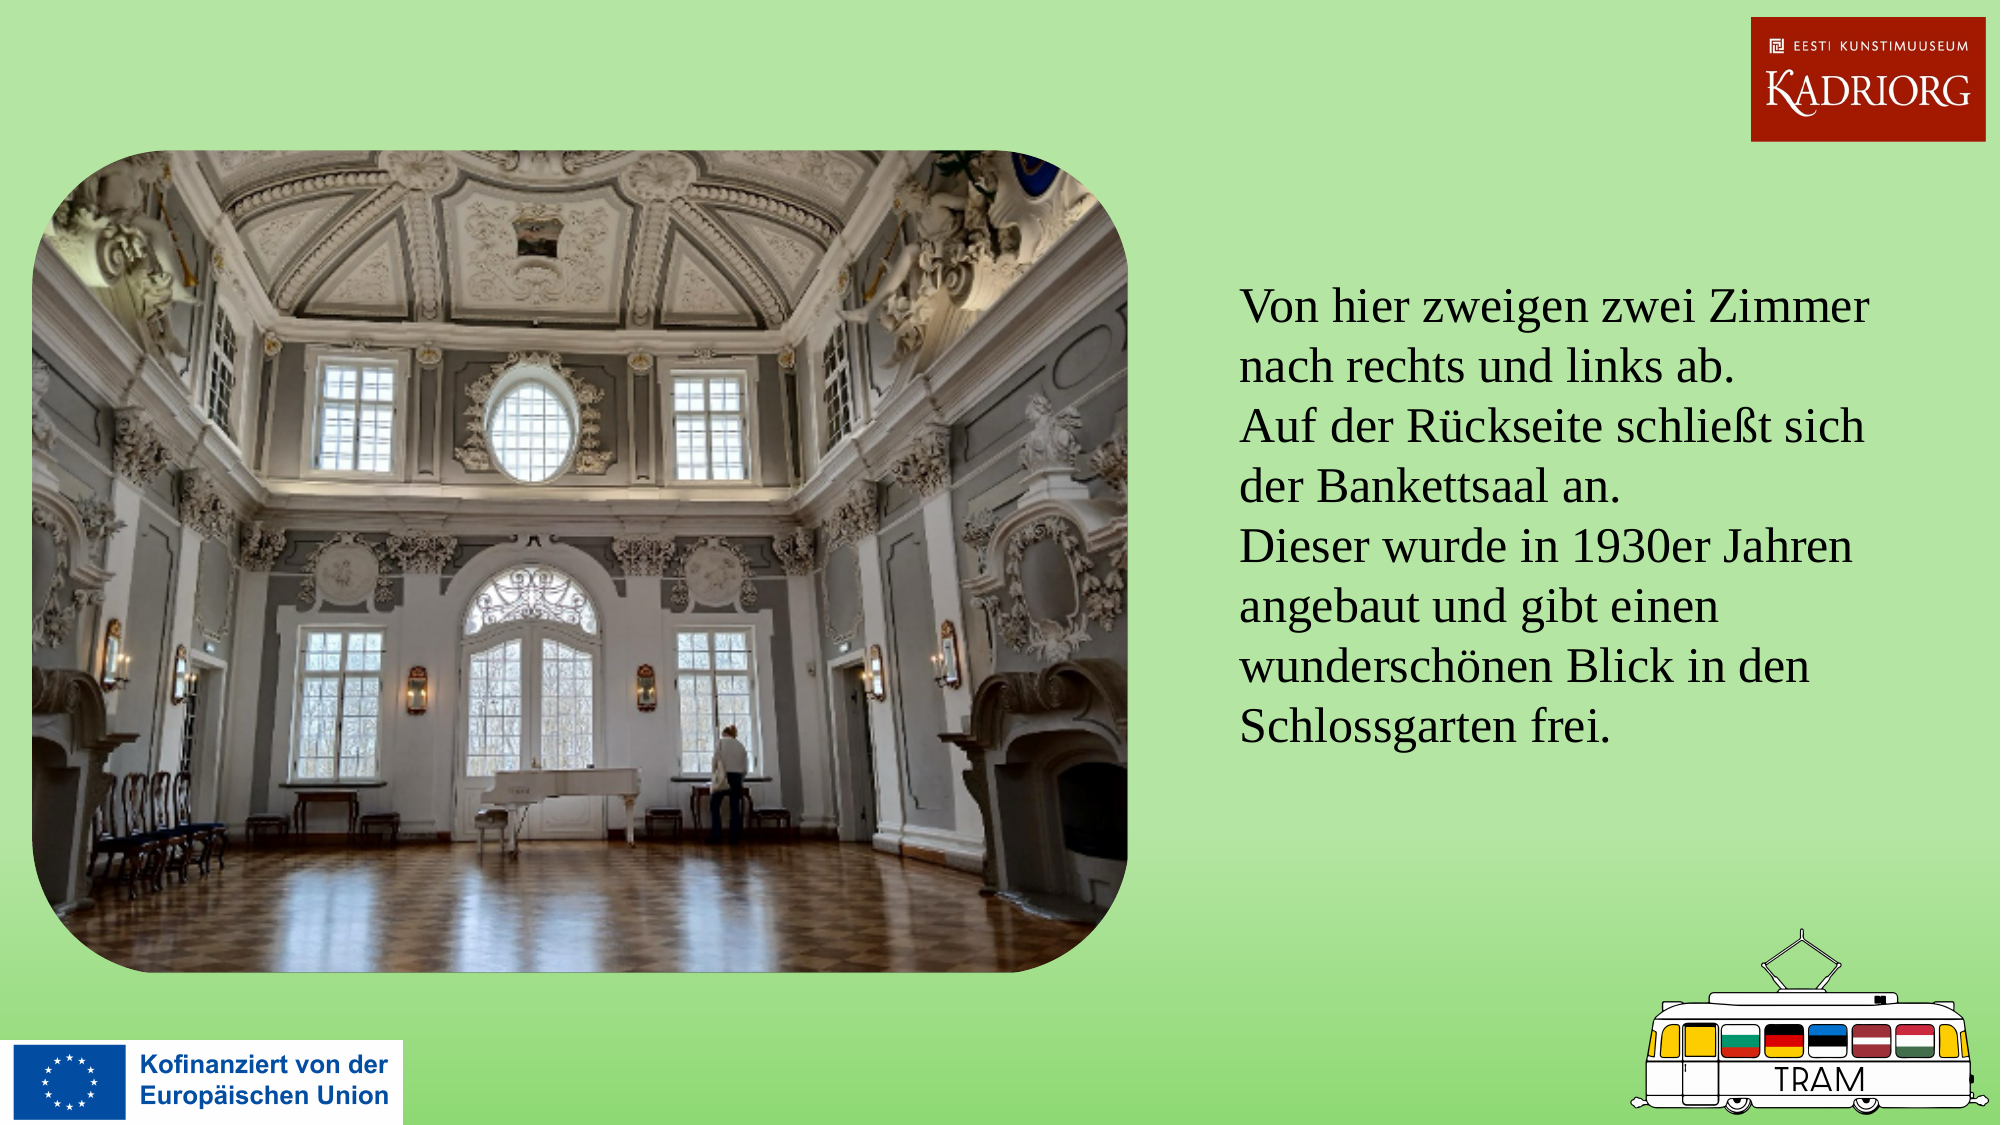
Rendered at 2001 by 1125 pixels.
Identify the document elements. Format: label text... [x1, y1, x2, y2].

picture [1596, 911, 2000, 1125]
picture [1750, 16, 1987, 143]
picture [31, 149, 1131, 976]
picture [0, 1040, 403, 1125]
text_box Von hier zweigen zwei Zimmer nach rechts und links ab. Auf der Rückseite schließt sich der Bankettsaal an. Dieser wurde in 1930er Jahren angebaut und gibt einen wunderschönen Blick in den Schlossgarten frei. [1225, 265, 1903, 760]
